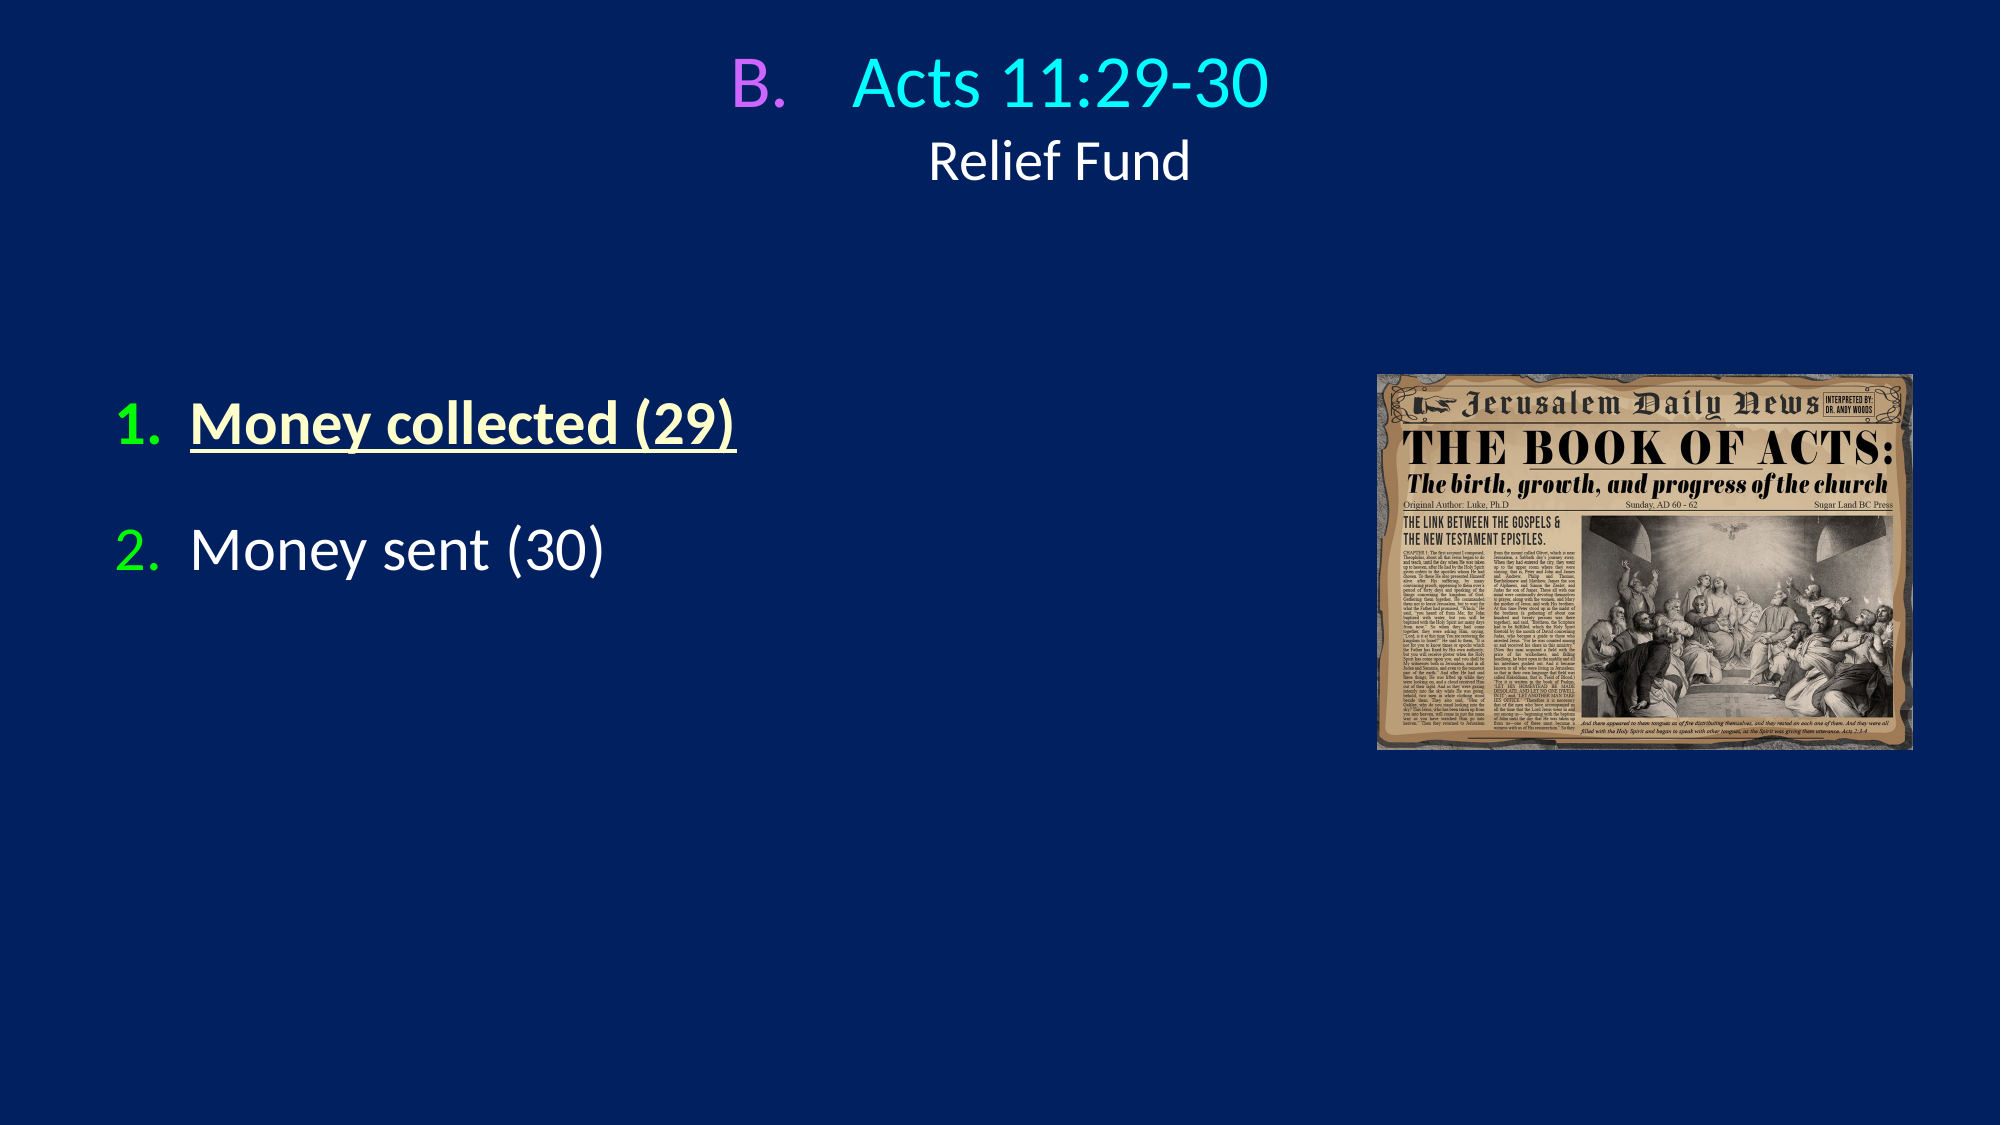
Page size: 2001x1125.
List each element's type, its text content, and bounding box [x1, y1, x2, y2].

picture [1377, 374, 1913, 750]
list Money collected (29) Money sent (30) [99, 375, 1238, 750]
title Acts 11:29-30 Relief Fund [449, 37, 1551, 188]
